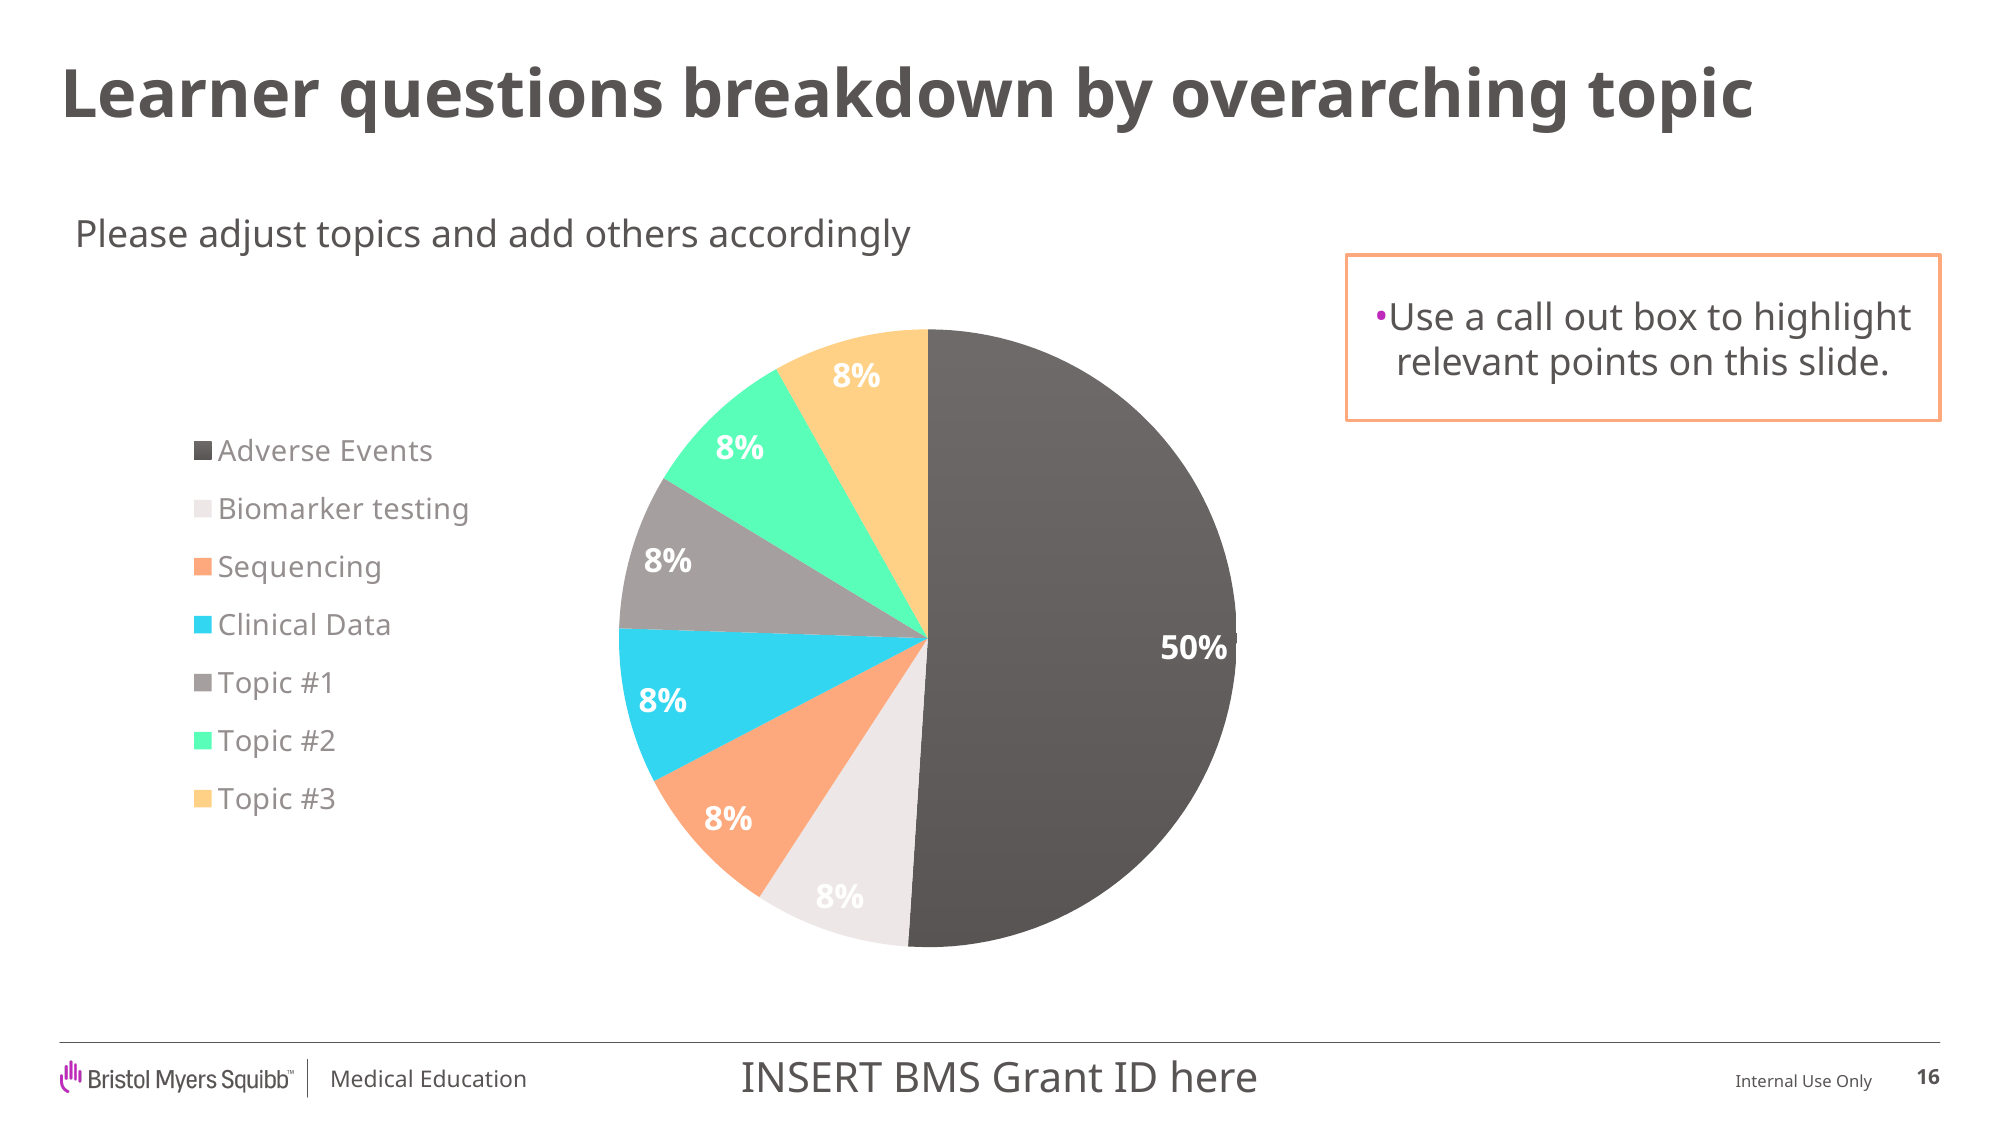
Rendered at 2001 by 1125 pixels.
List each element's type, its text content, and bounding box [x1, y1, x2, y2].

list Use a call out box to highlight relevant points on this slide. [1345, 254, 1941, 422]
slide_number 16 [1887, 1054, 1940, 1093]
title Learner questions breakdown by overarching topic [60, 60, 1940, 210]
chart [59, 254, 1298, 1006]
text_box Please adjust topics and add others accordingly [60, 202, 962, 254]
